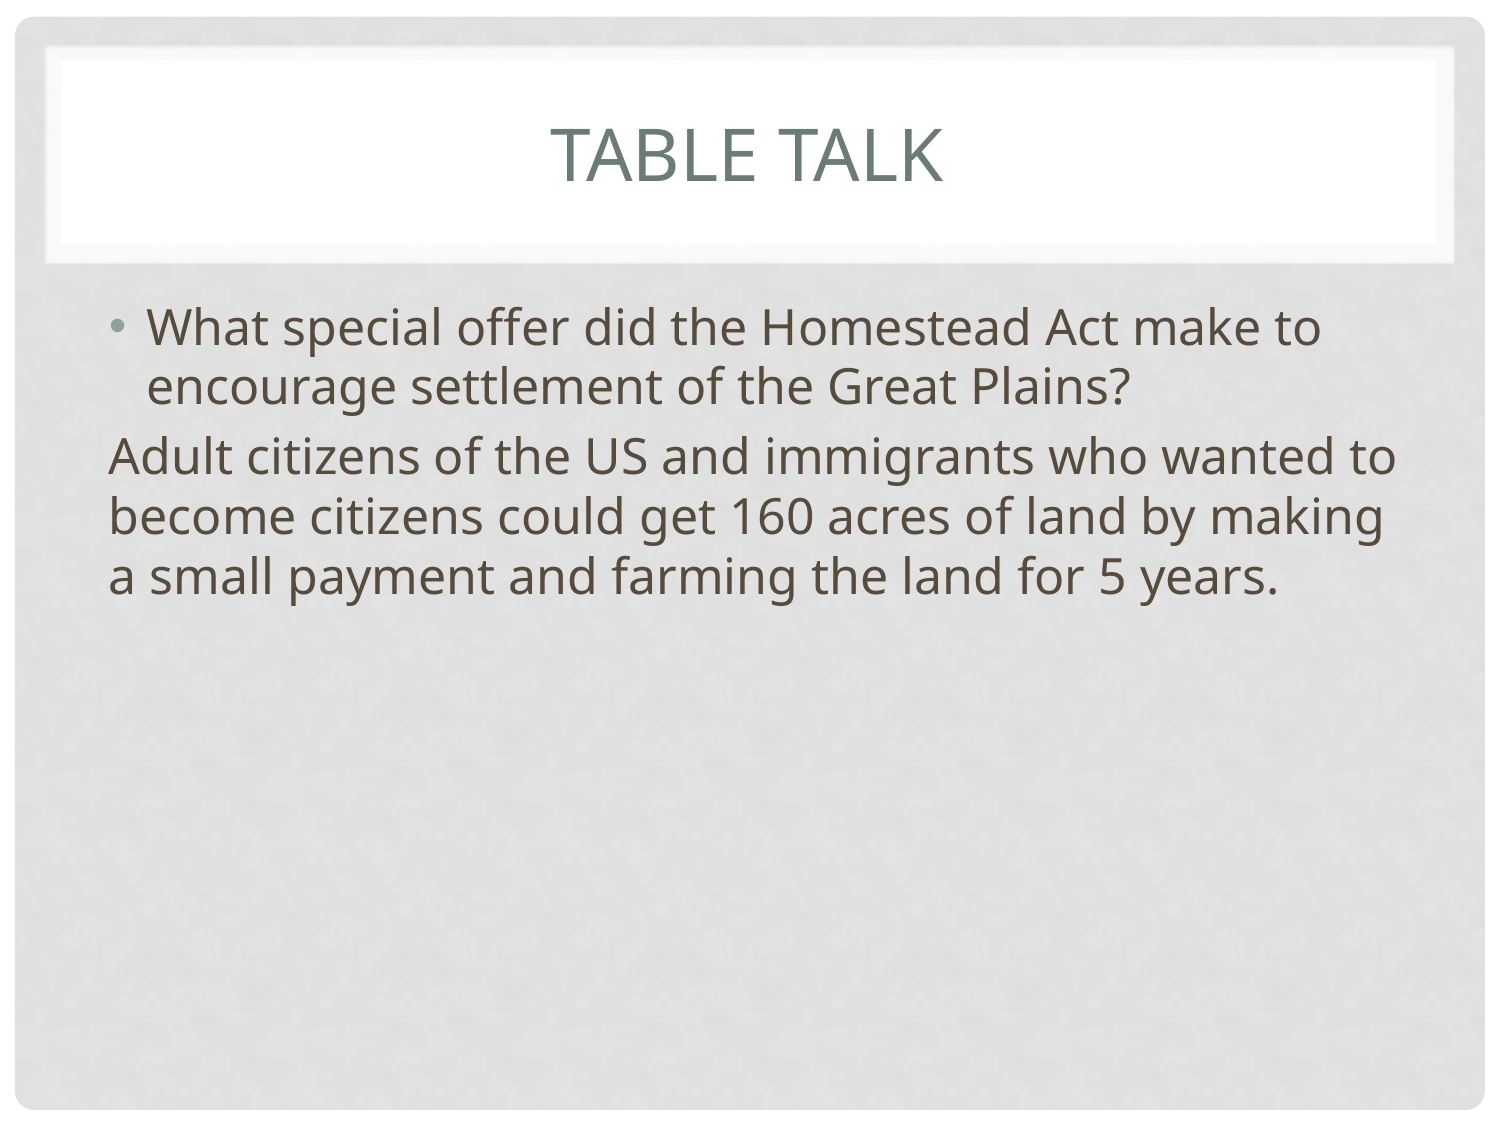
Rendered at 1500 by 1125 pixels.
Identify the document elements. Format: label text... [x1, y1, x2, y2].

title Table Talk [69, 66, 1425, 238]
list What special offer did the Homestead Act make to encourage settlement of the Great Plains? Adult citizens of the US and immigrants who wanted to become citizens could get 160 acres of land by making a small payment and farming the land for 5 years. [75, 287, 1425, 1005]
